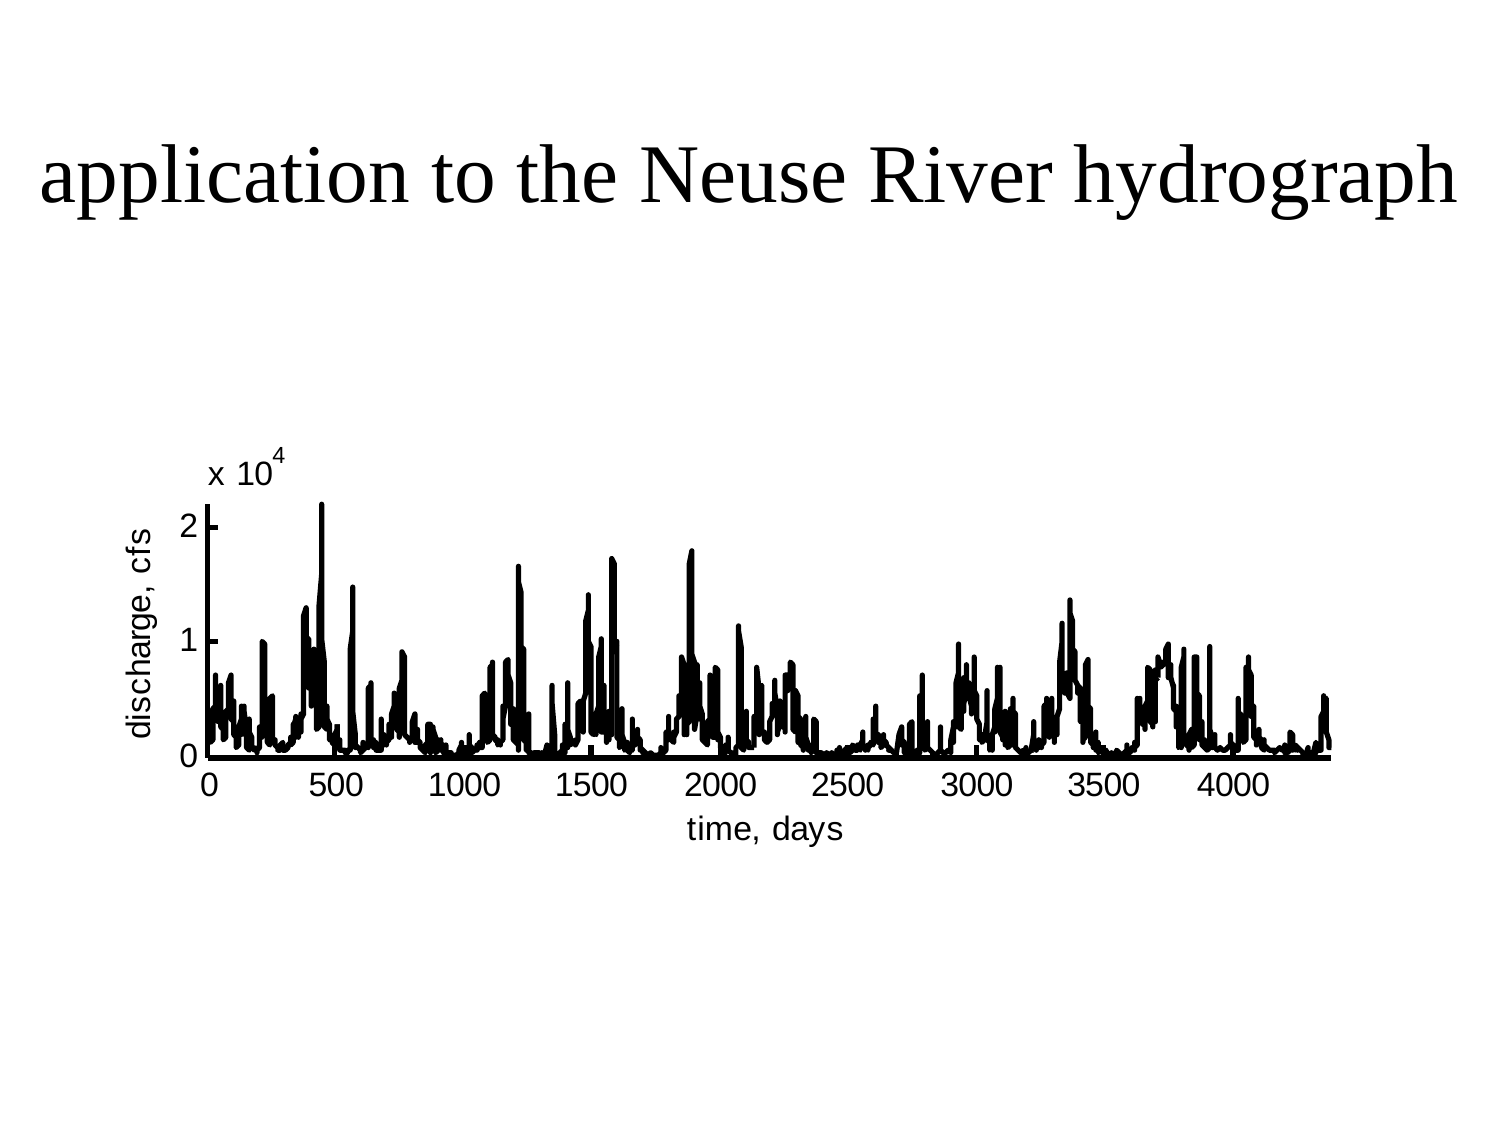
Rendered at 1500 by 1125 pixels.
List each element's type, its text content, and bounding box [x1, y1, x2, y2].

title application to the Neuse River hydrograph [0, 74, 1500, 263]
picture [18, 418, 1469, 854]
